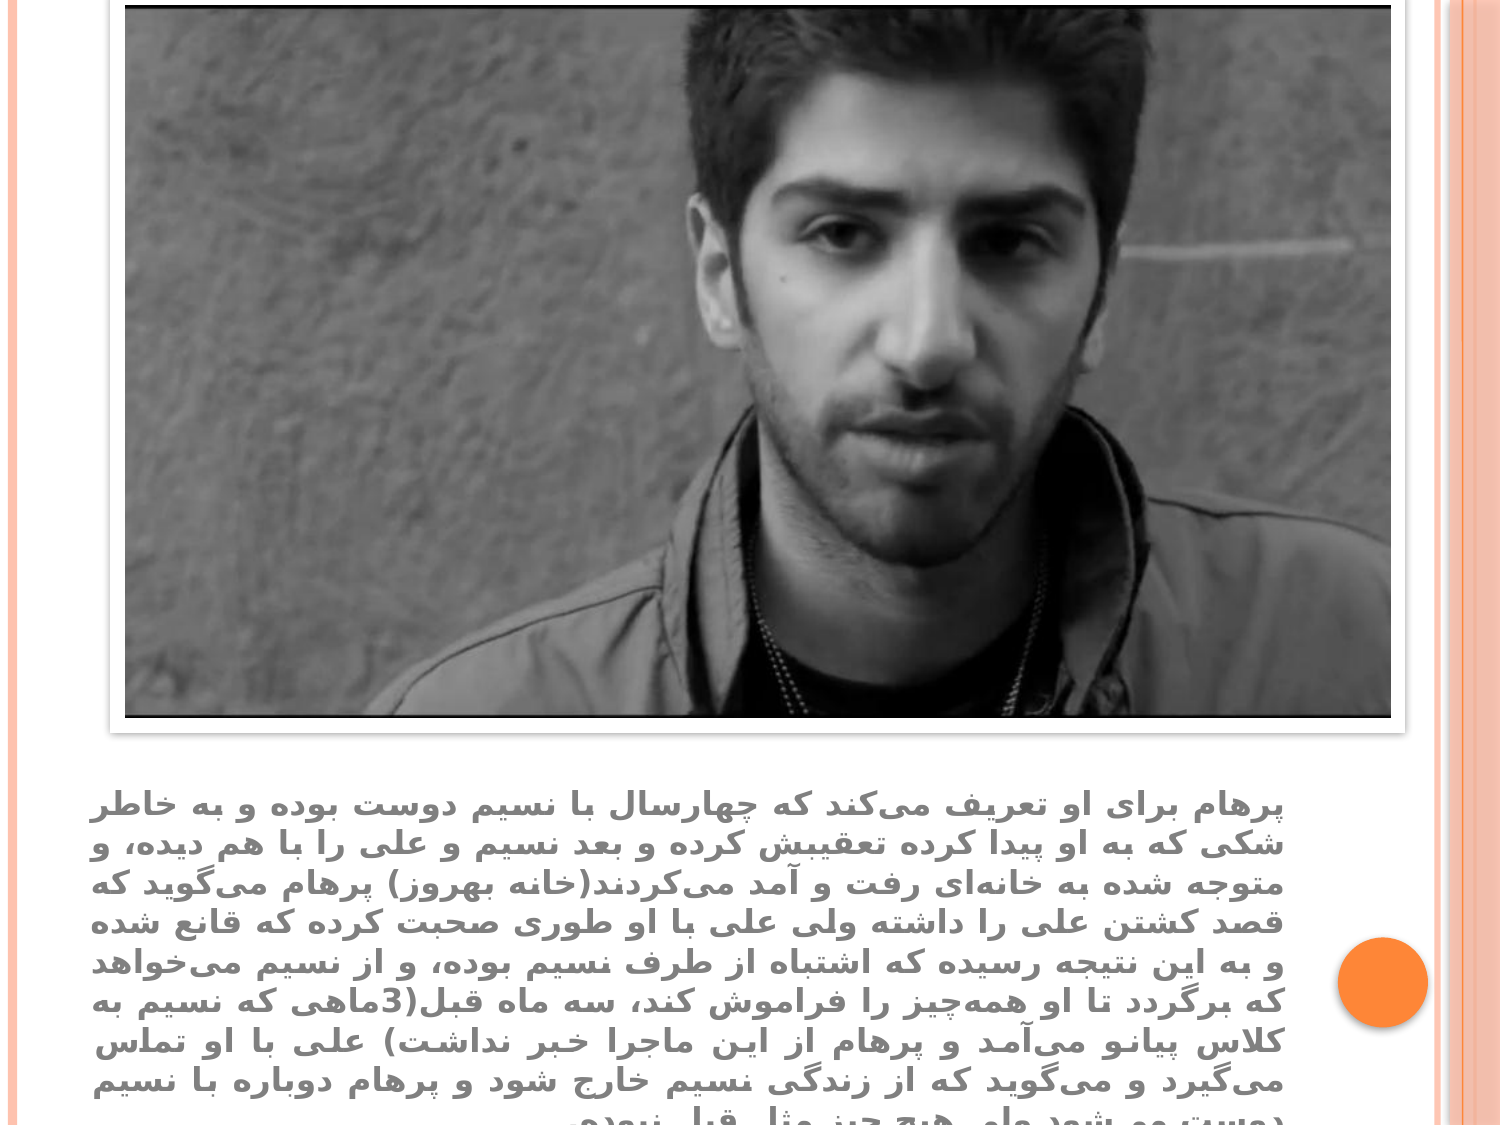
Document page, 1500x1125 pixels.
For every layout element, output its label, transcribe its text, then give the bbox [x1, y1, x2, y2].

picture [124, 4, 1392, 719]
list پرهام برای او تعریف می‌کند که چهارسال با نسیم دوست بوده و به خاطر شکی که به او پیدا کرده تعقیبش کرده و بعد نسیم و علی را با هم دیده، و متوجه شده به خانه‌ای رفت و آمد می‌کردند(خانه بهروز) پرهام می‌گوید که قصد کشتن علی را داشته ولی علی با او طوری صحبت کرده که قانع شده و به این نتیجه رسیده که اشتباه از طرف نسیم بوده، و از نسیم می‌خواهد که برگردد تا او همه‌چیز را فراموش کند، سه ماه قبل(3ماهی که نسیم به کلاس پیانو می‌آمد و پرهام از این ماجرا خبر نداشت) علی با او تماس می‌گیرد و می‌گوید که از زندگی نسیم خارج شود و پرهام دوباره با نسیم دوست می‌شود ولی هیچ چیز مثل قبل نبوده. [75, 774, 1300, 1125]
